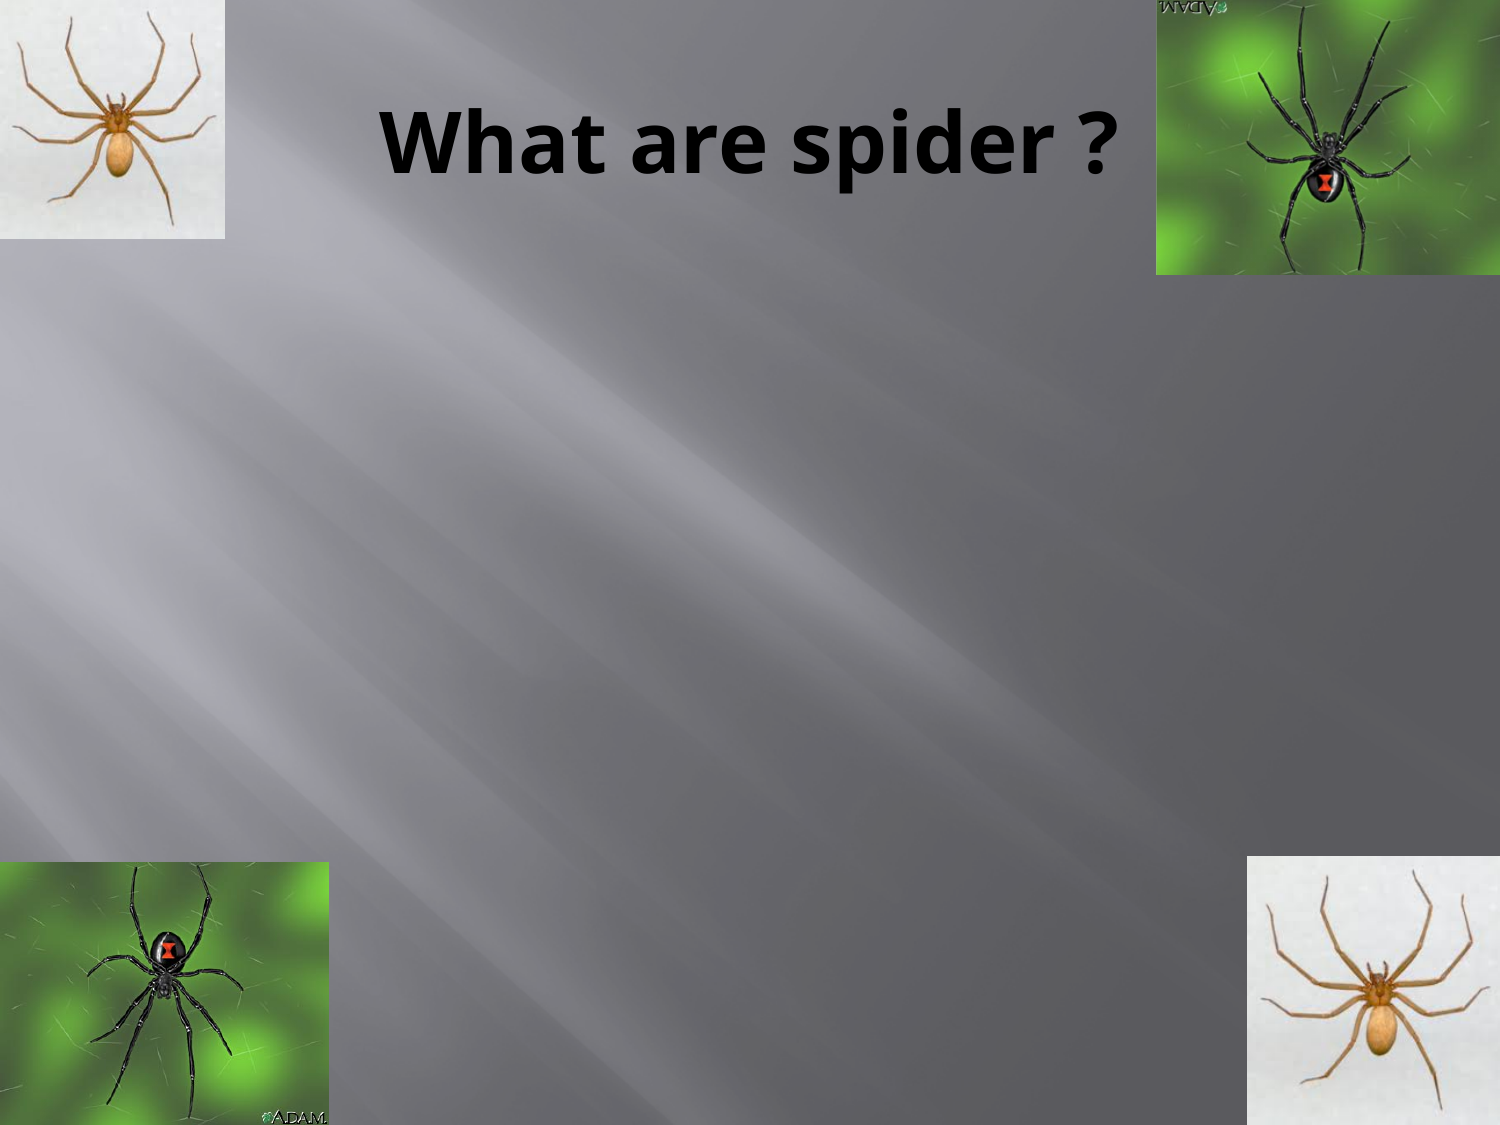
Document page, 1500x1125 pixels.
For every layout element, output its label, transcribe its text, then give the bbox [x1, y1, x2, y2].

picture [0, 0, 226, 239]
picture [1246, 856, 1500, 1125]
picture [1155, 0, 1500, 276]
title What are spider ? [268, 45, 1155, 233]
picture [0, 862, 329, 1125]
